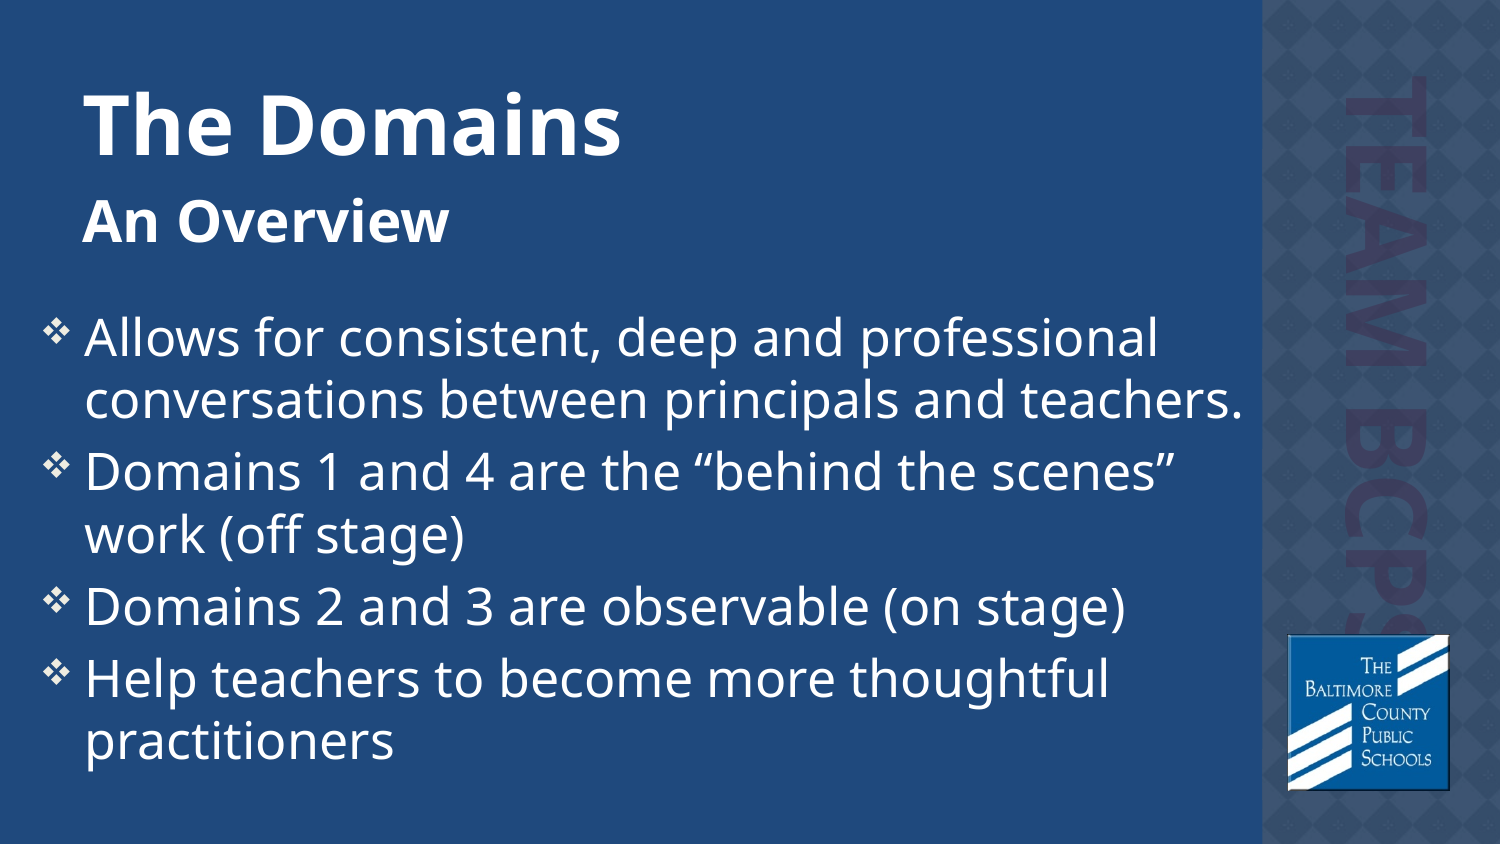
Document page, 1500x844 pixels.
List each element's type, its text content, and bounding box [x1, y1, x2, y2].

list Allows for consistent, deep and professional conversations between principals and teachers. Domains 1 and 4 are the “behind the scenes” work (off stage) Domains 2 and 3 are observable (on stage) Help teachers to become more thoughtful practitioners [24, 296, 1263, 801]
picture [1287, 634, 1450, 791]
title The Domains [75, 28, 1043, 173]
list An Overview [75, 184, 1043, 259]
